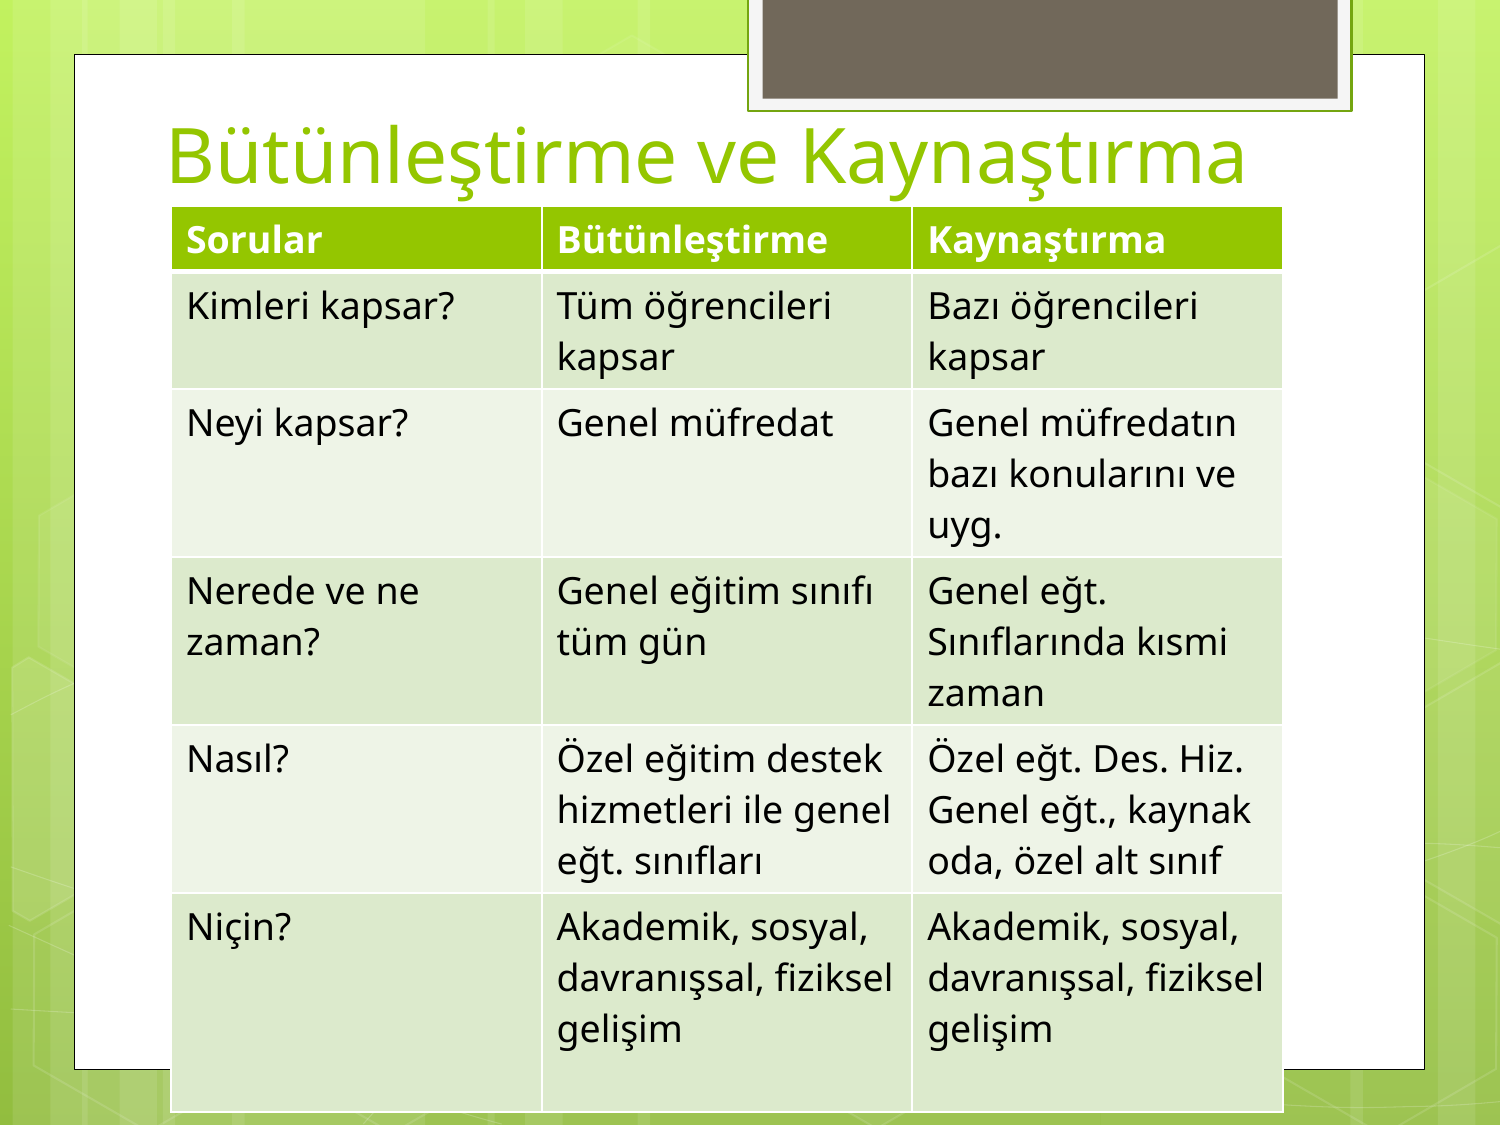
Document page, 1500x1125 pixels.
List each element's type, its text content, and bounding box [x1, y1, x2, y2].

table_header Sorular [172, 207, 541, 269]
table_header Bütünleştirme [543, 207, 911, 269]
table_cell Özel eğitim destek hizmetleri ile genel eğt. sınıfları [543, 726, 911, 892]
table_cell Kimleri kapsar? [172, 274, 541, 388]
table_cell Nasıl? [172, 726, 541, 892]
table_cell Bazı öğrencileri kapsar [913, 274, 1282, 388]
table_cell Genel eğitim sınıfı tüm gün [543, 558, 911, 724]
table_cell Genel eğt. Sınıflarında kısmi zaman [913, 558, 1282, 724]
table_cell Akademik, sosyal, davranışsal, fiziksel gelişim [543, 894, 911, 1111]
table_header Kaynaştırma [913, 207, 1282, 269]
table_cell Nerede ve ne zaman? [172, 558, 541, 724]
table_cell Akademik, sosyal, davranışsal, fiziksel gelişim [913, 894, 1282, 1111]
table_cell Niçin? [172, 894, 541, 1111]
table_cell Tüm öğrencileri kapsar [543, 274, 911, 388]
table_cell Genel müfredat [543, 390, 911, 556]
table_cell Neyi kapsar? [172, 390, 541, 556]
table_cell Özel eğt. Des. Hiz. Genel eğt., kaynak oda, özel alt sınıf [913, 726, 1282, 892]
title Bütünleştirme ve Kaynaştırma [150, 19, 1304, 207]
table_cell Genel müfredatın bazı konularını ve uyg. [913, 390, 1282, 556]
